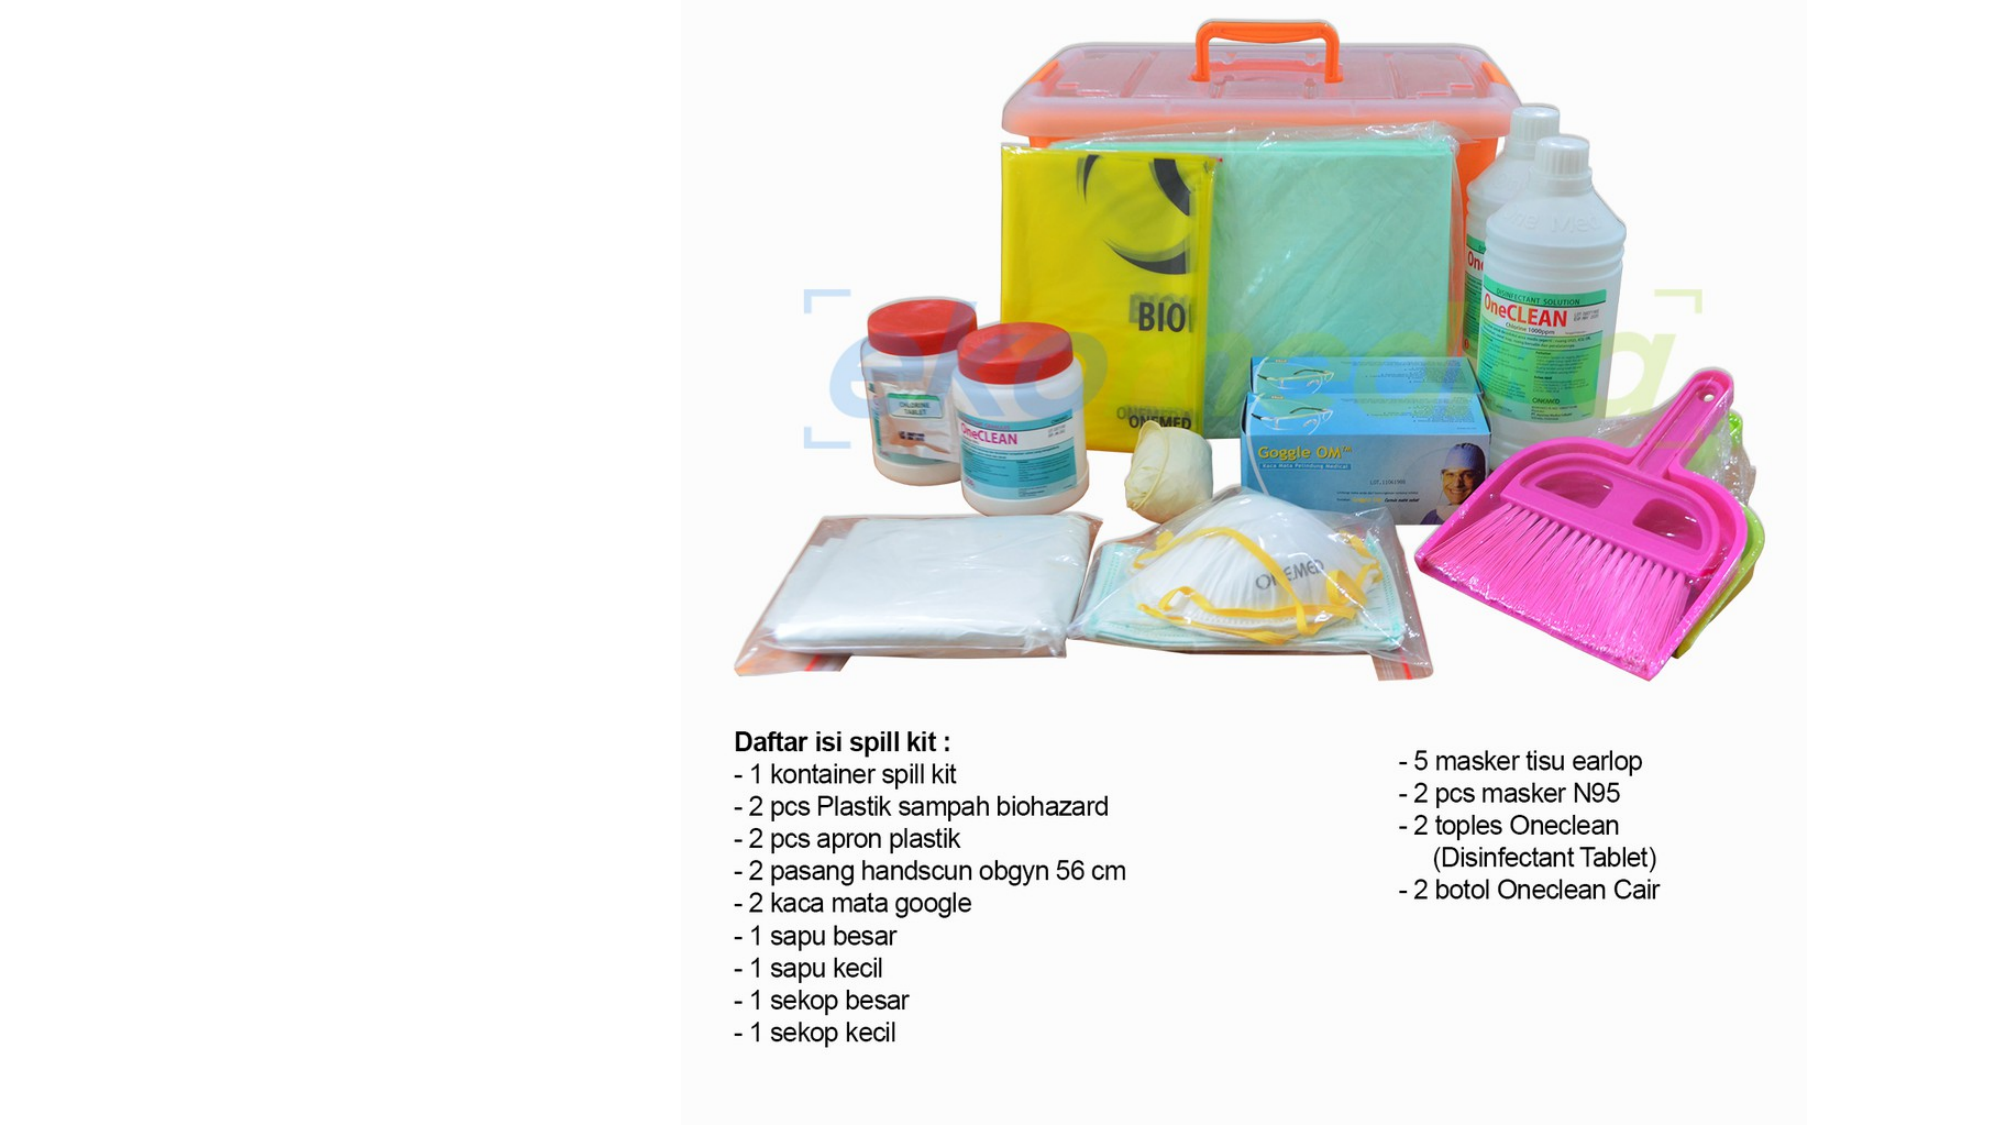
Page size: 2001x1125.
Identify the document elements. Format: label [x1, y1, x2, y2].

picture [681, 0, 1807, 1125]
